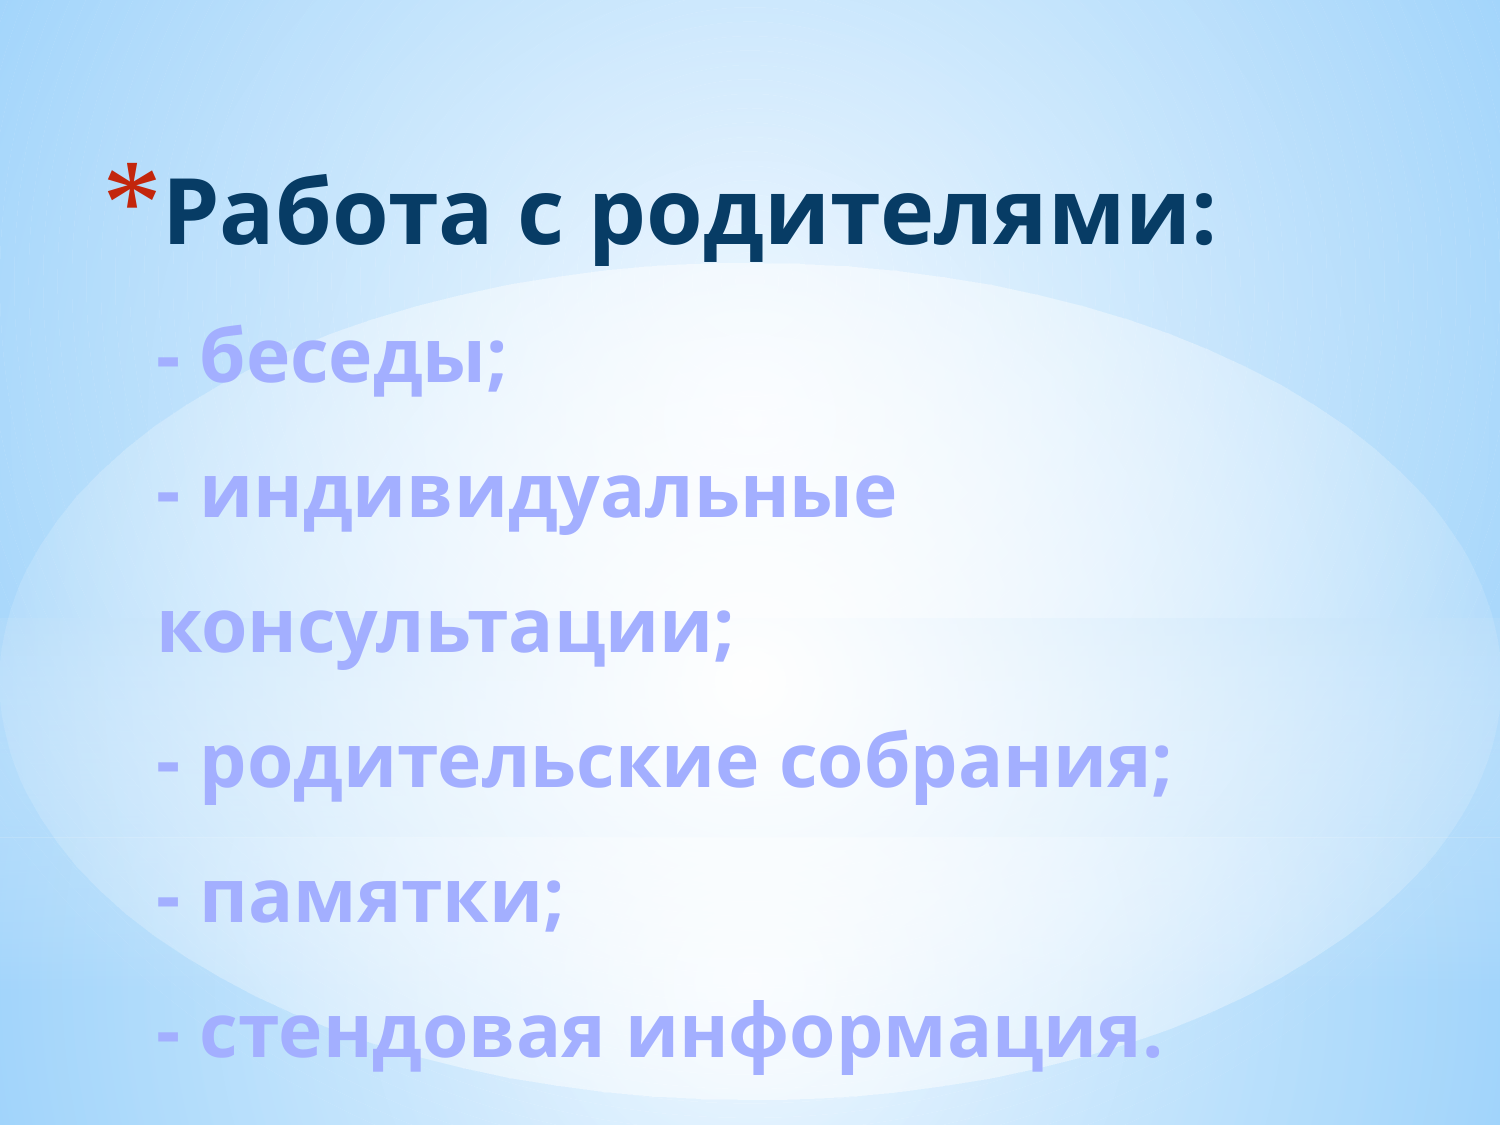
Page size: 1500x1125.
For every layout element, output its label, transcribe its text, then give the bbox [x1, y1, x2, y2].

title Работа с родителями: - беседы; - индивидуальные консультации; - родительские собрания; - памятки; - стендовая информация. [88, 90, 1424, 905]
